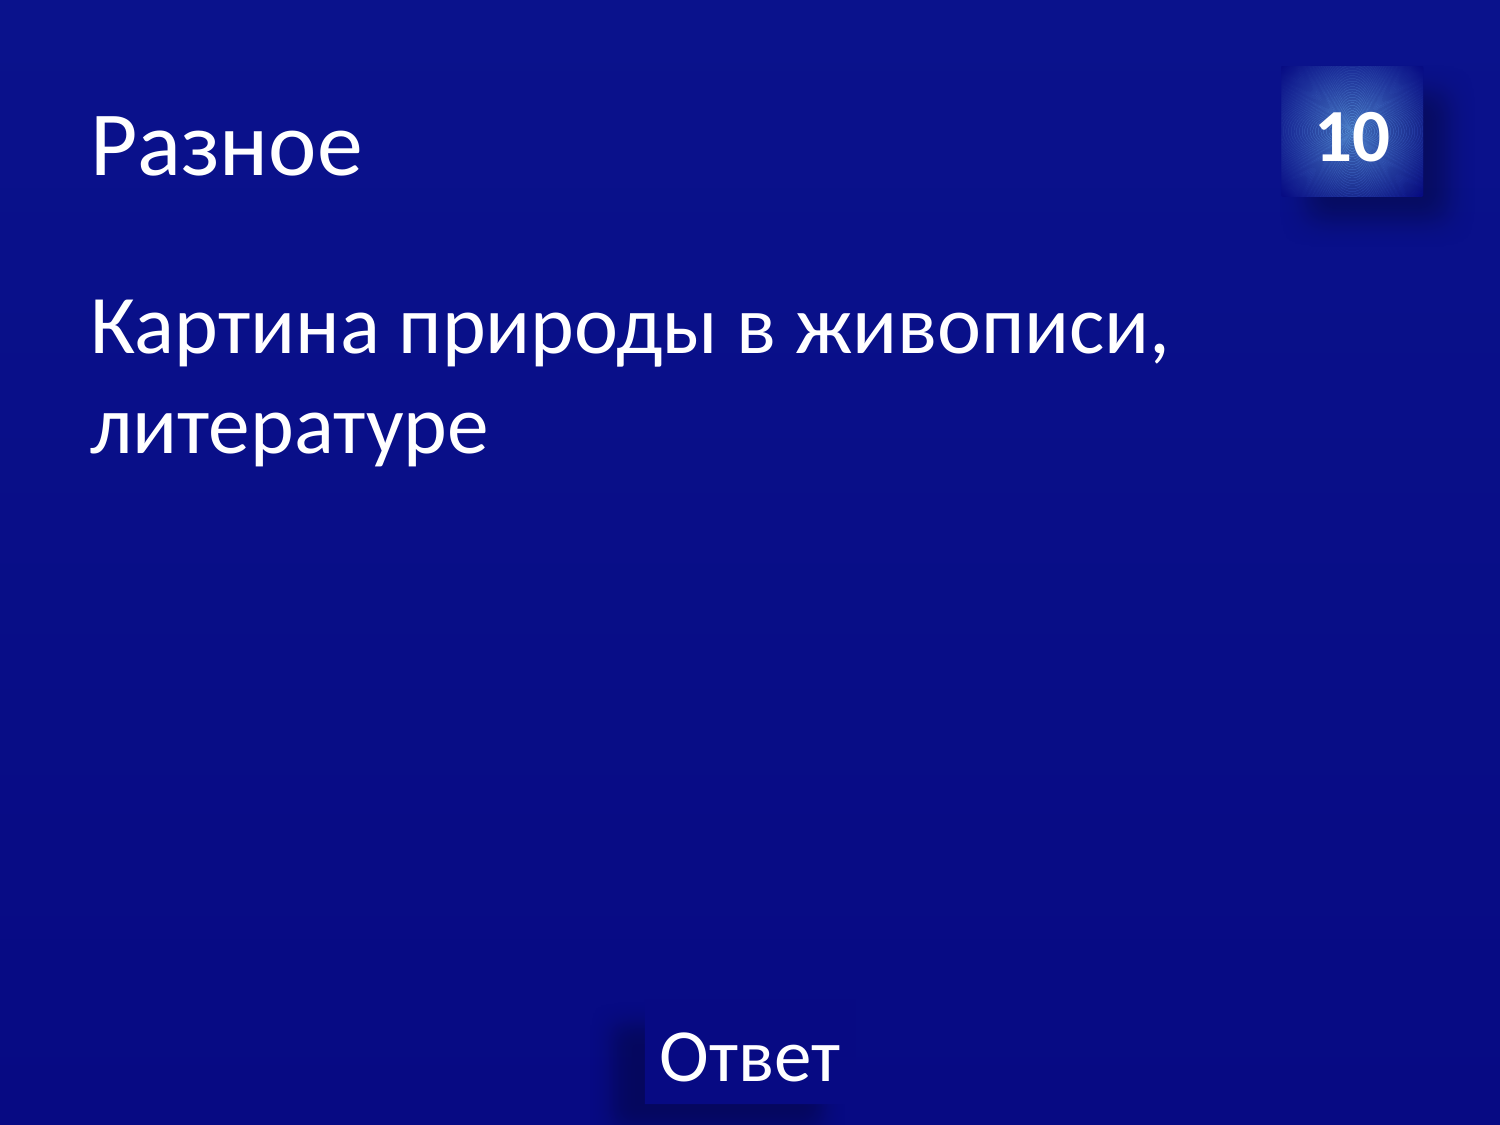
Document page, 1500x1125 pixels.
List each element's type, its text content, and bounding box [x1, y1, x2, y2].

title Разное [75, 45, 1258, 233]
text_box 10 [1279, 64, 1425, 198]
list Картина природы в живописи, литературе [75, 262, 1425, 1000]
